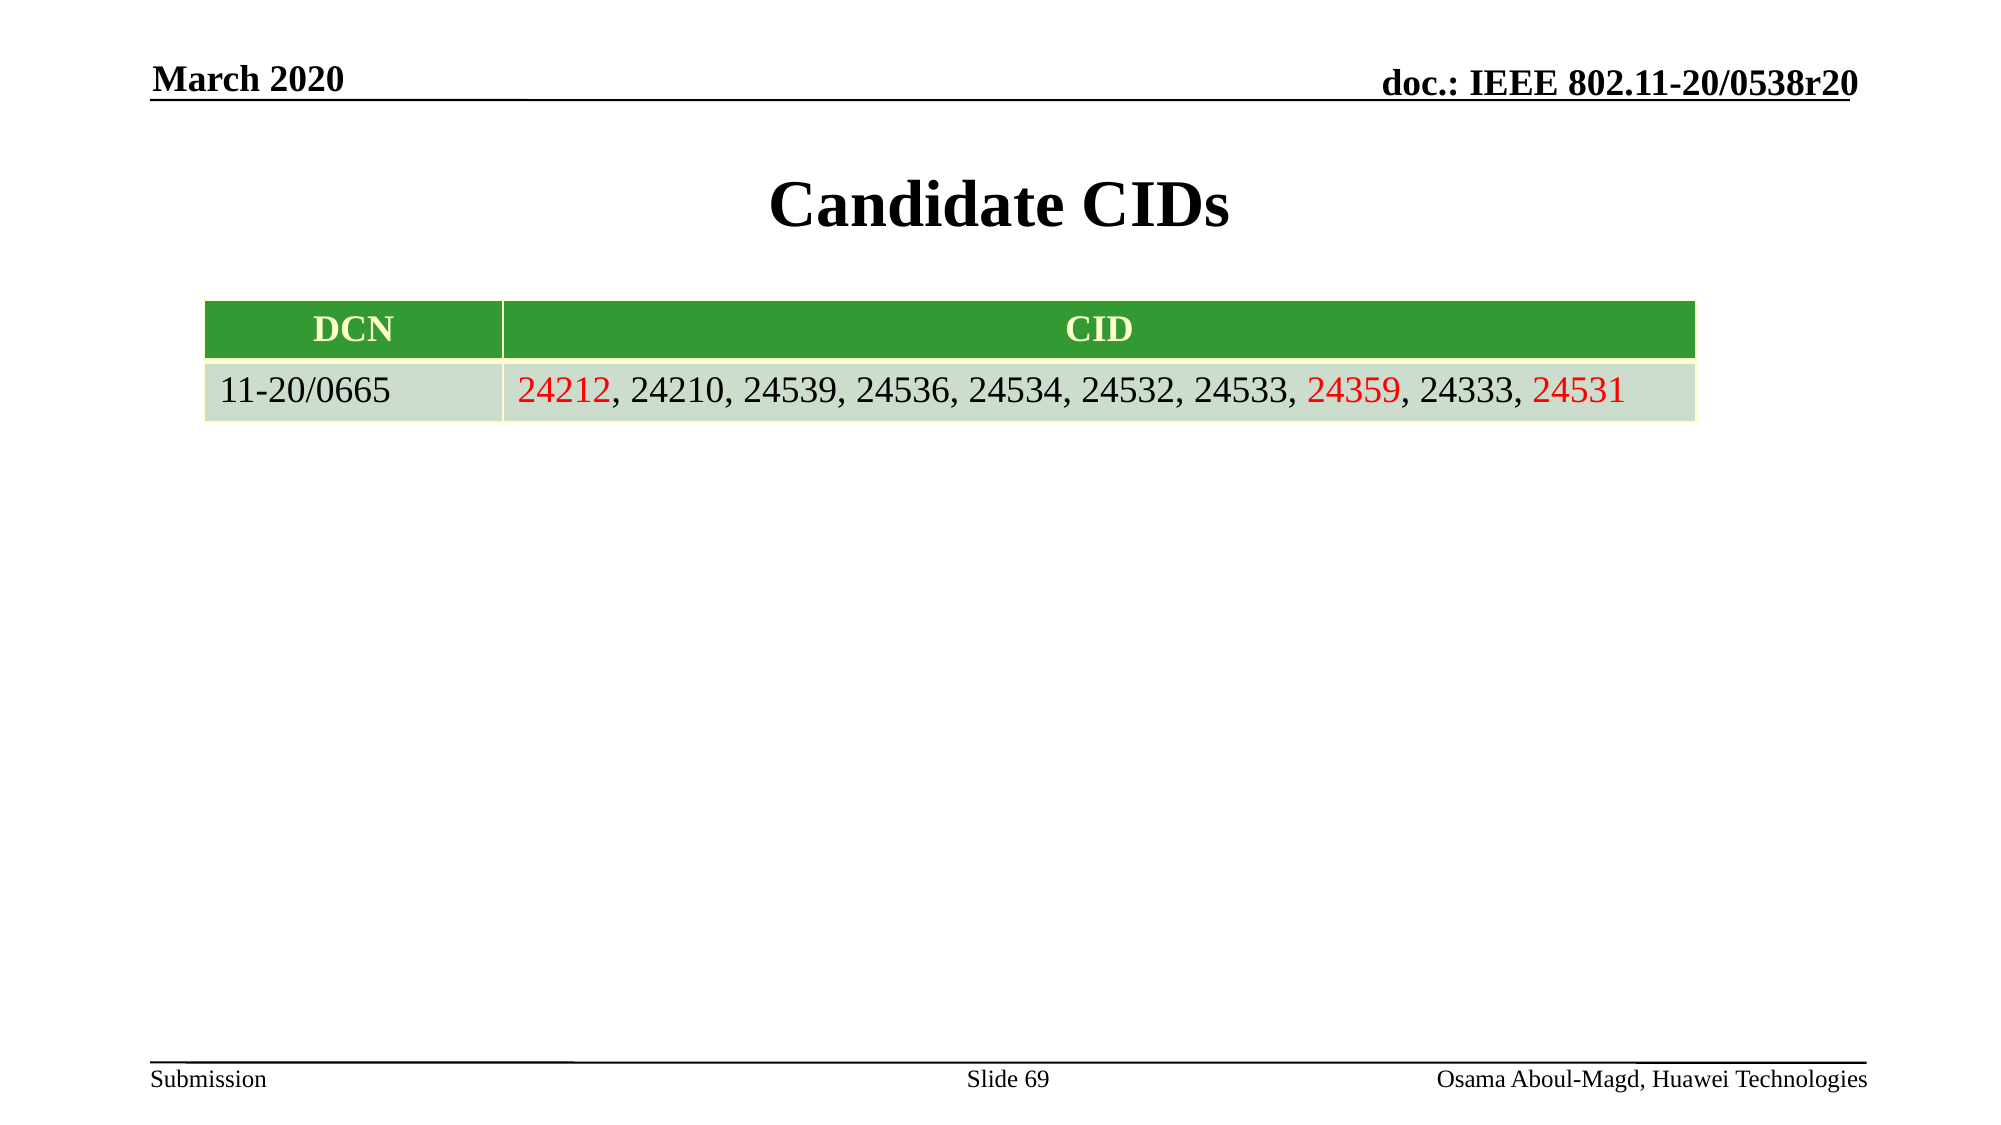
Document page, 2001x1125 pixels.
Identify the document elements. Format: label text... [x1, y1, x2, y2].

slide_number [152, 54, 563, 100]
table_header CID [504, 301, 1695, 358]
table_cell 11-20/0665 [205, 364, 502, 421]
title Candidate CIDs [149, 112, 1850, 288]
footer Osama Aboul-Magd, Huawei Technologies [1171, 1061, 1869, 1093]
slide_number Slide 69 [950, 1061, 1067, 1123]
table_cell 24212, 24210, 24539, 24536, 24534, 24532, 24533, 24359, 24333, 24531 [504, 364, 1695, 421]
table_header DCN [205, 301, 502, 358]
